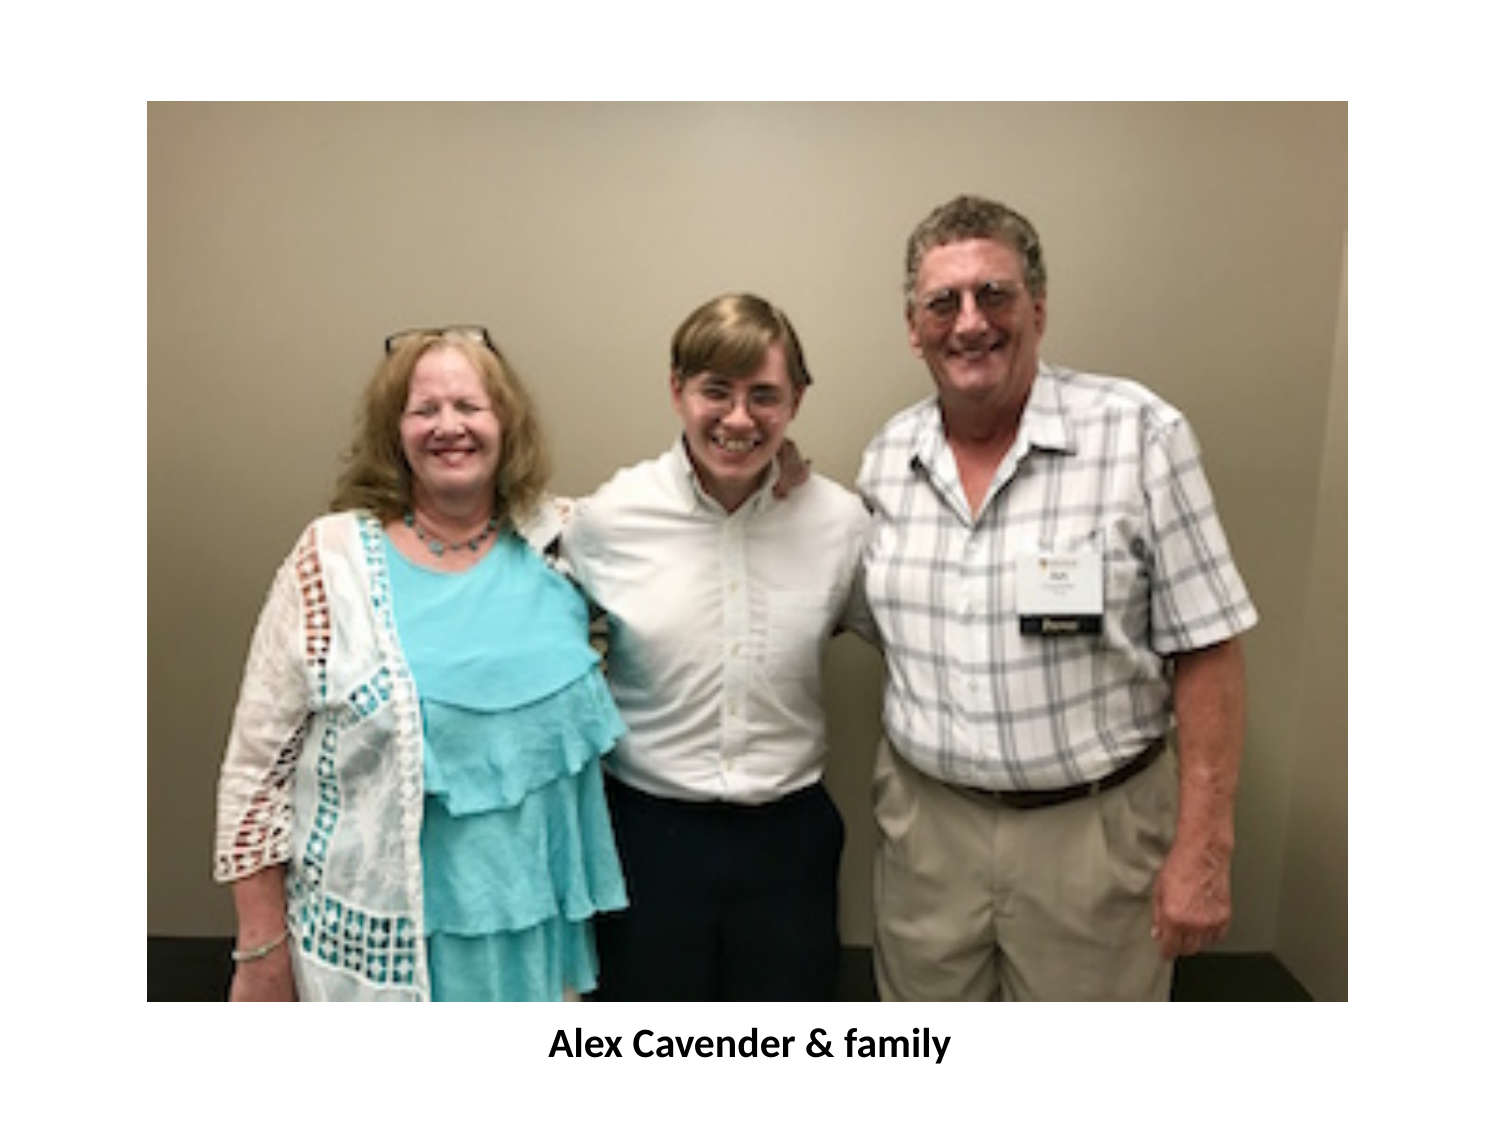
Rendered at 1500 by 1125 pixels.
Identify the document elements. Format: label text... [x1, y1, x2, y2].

picture [147, 101, 1348, 1002]
title Alex Cavender & family [147, 1023, 1353, 1074]
